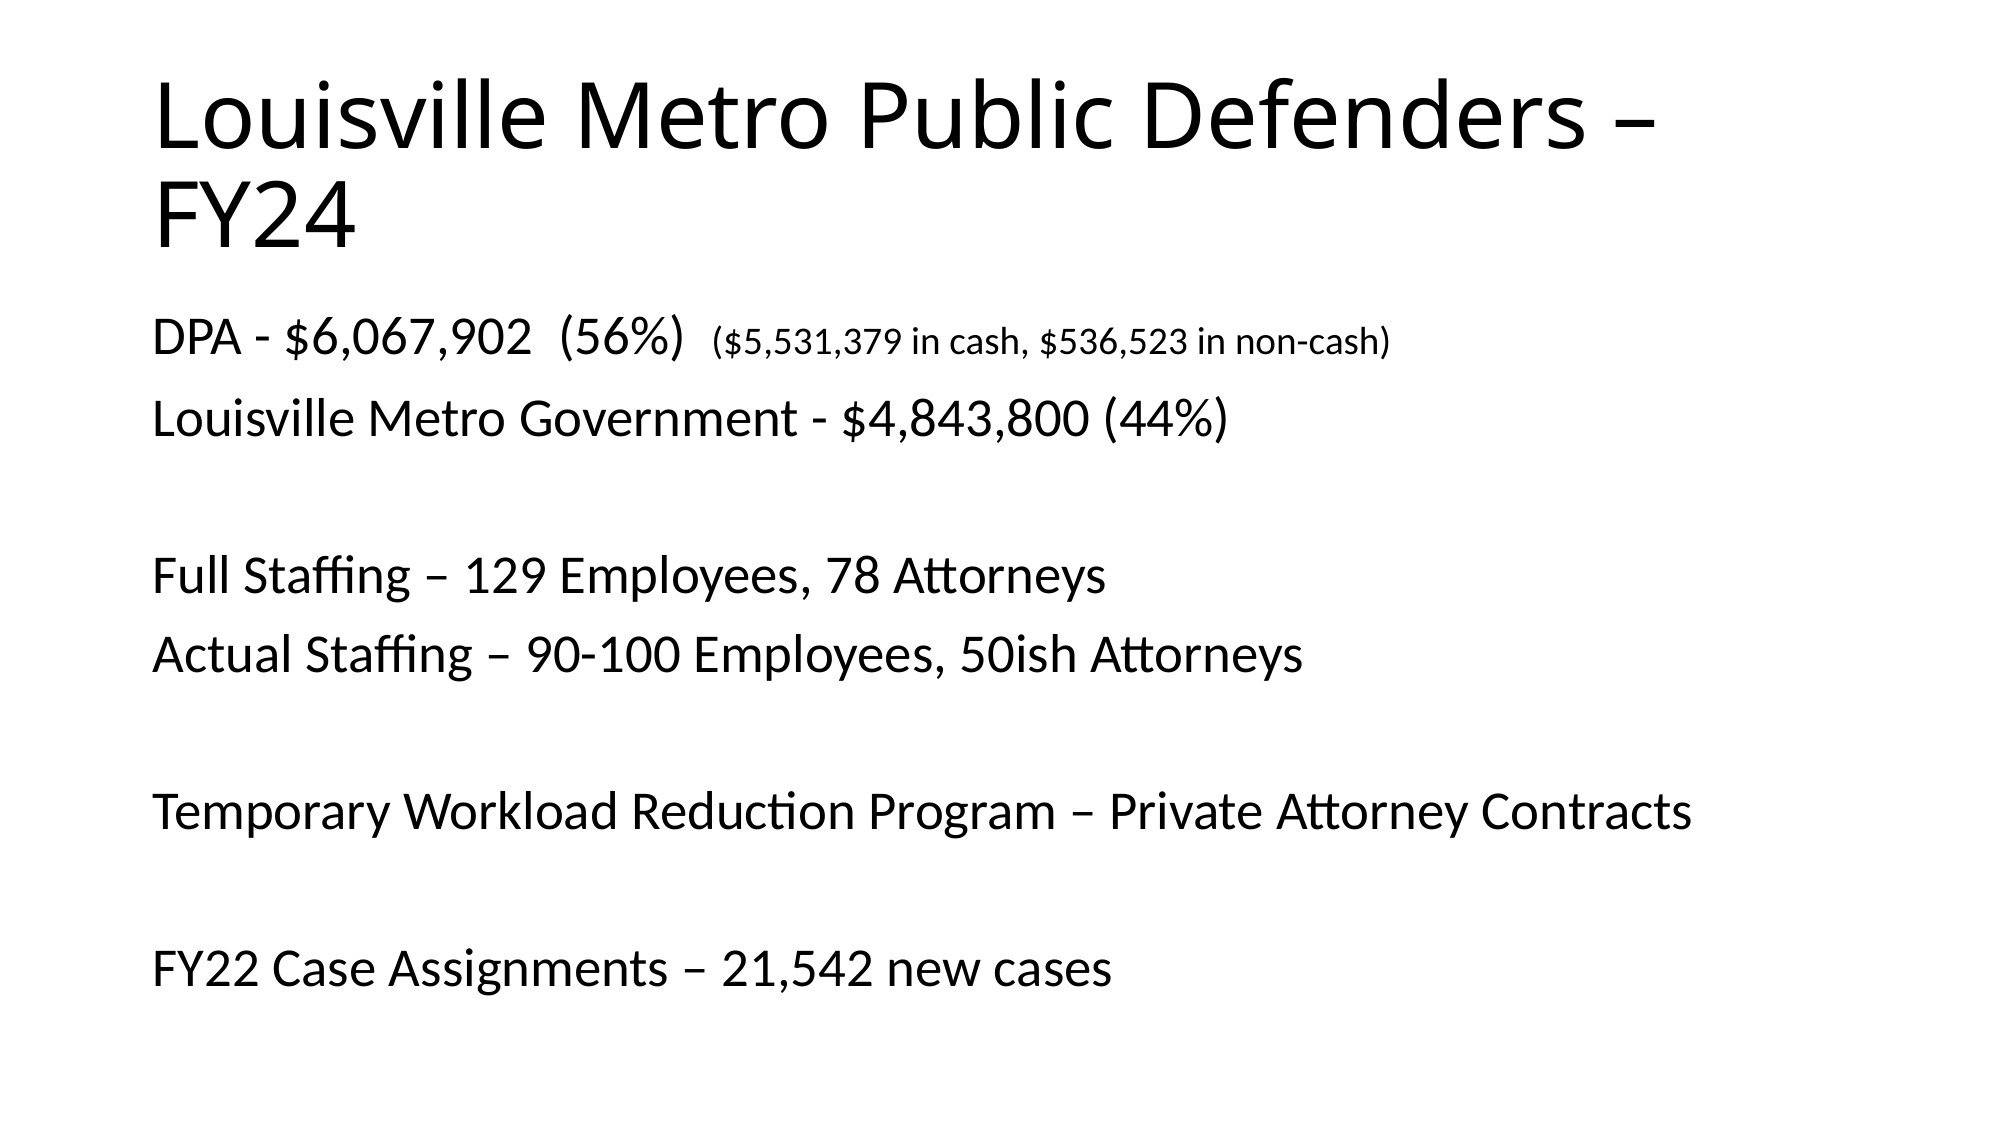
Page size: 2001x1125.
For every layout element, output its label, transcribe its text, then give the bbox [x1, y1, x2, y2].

list DPA - $6,067,902 (56%) ($5,531,379 in cash, $536,523 in non-cash) Louisville Metro Government - $4,843,800 (44%) Full Staffing – 129 Employees, 78 Attorneys Actual Staffing – 90-100 Employees, 50ish Attorneys Temporary Workload Reduction Program – Private Attorney Contracts FY22 Case Assignments – 21,542 new cases [137, 299, 1863, 1014]
title Louisville Metro Public Defenders – FY24 [137, 59, 1863, 278]
